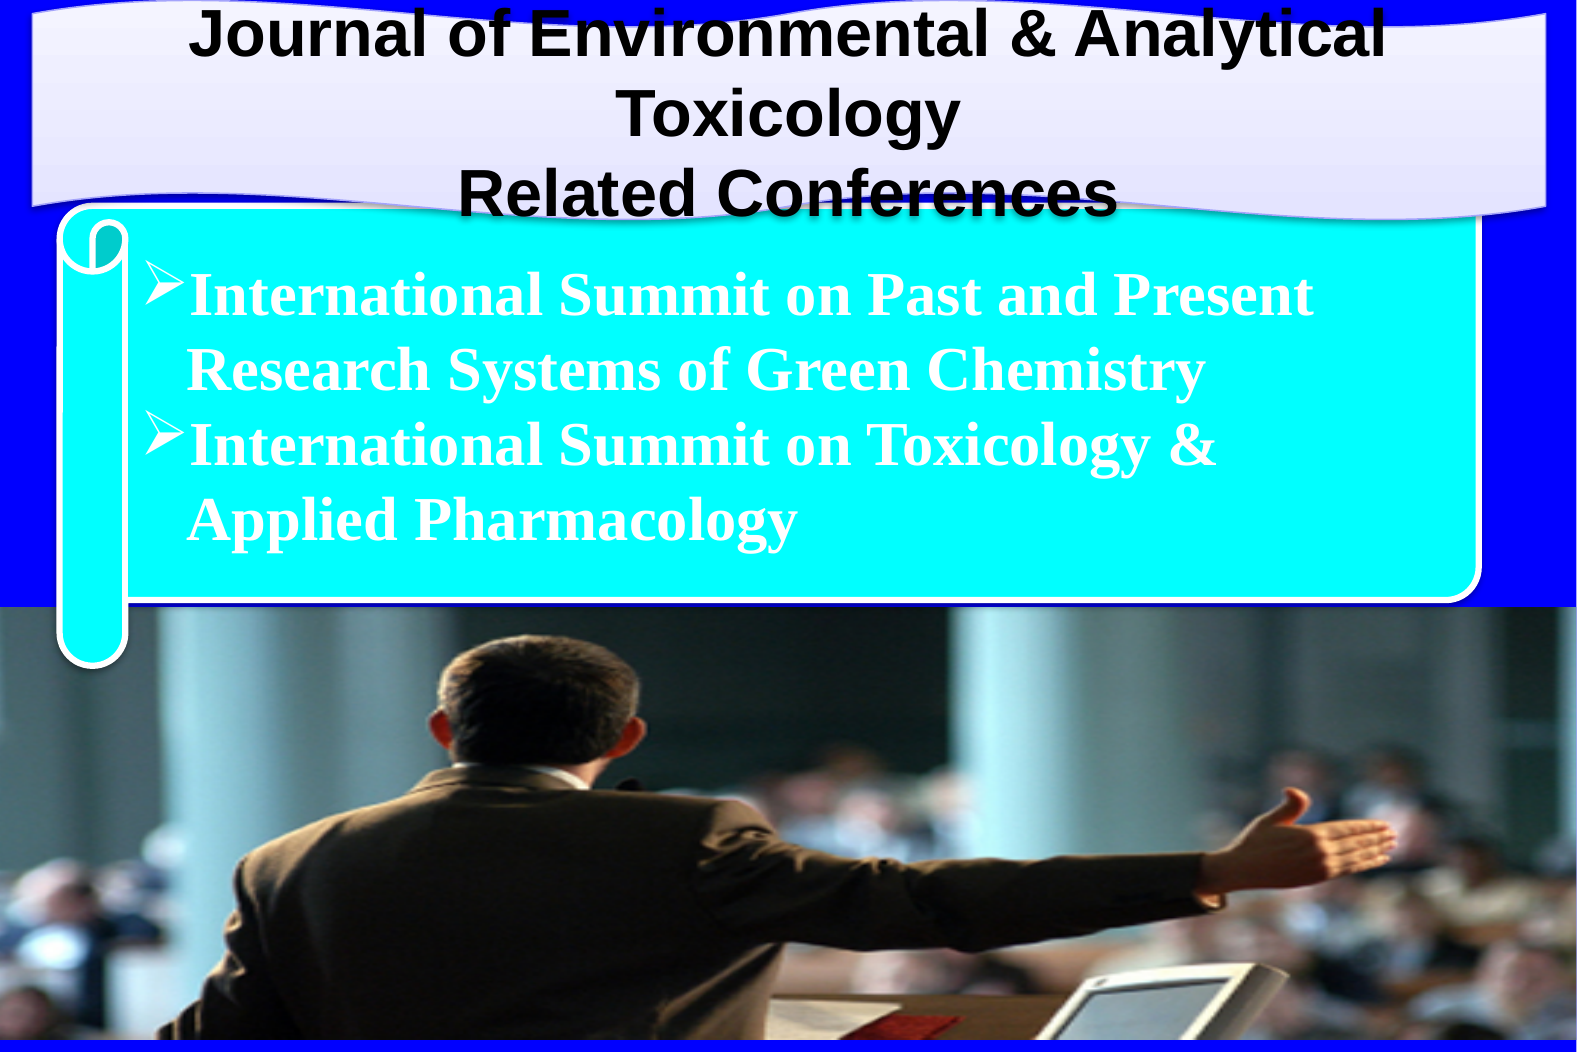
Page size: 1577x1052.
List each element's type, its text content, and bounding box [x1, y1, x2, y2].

picture [0, 607, 1577, 1040]
text_box Journal of Environmental & Analytical Toxicology Related Conferences [31, 0, 1547, 221]
text_box International Summit on Past and Present Research Systems of Green Chemistry International Summit on Toxicology & Applied Pharmacology [56, 203, 1482, 606]
